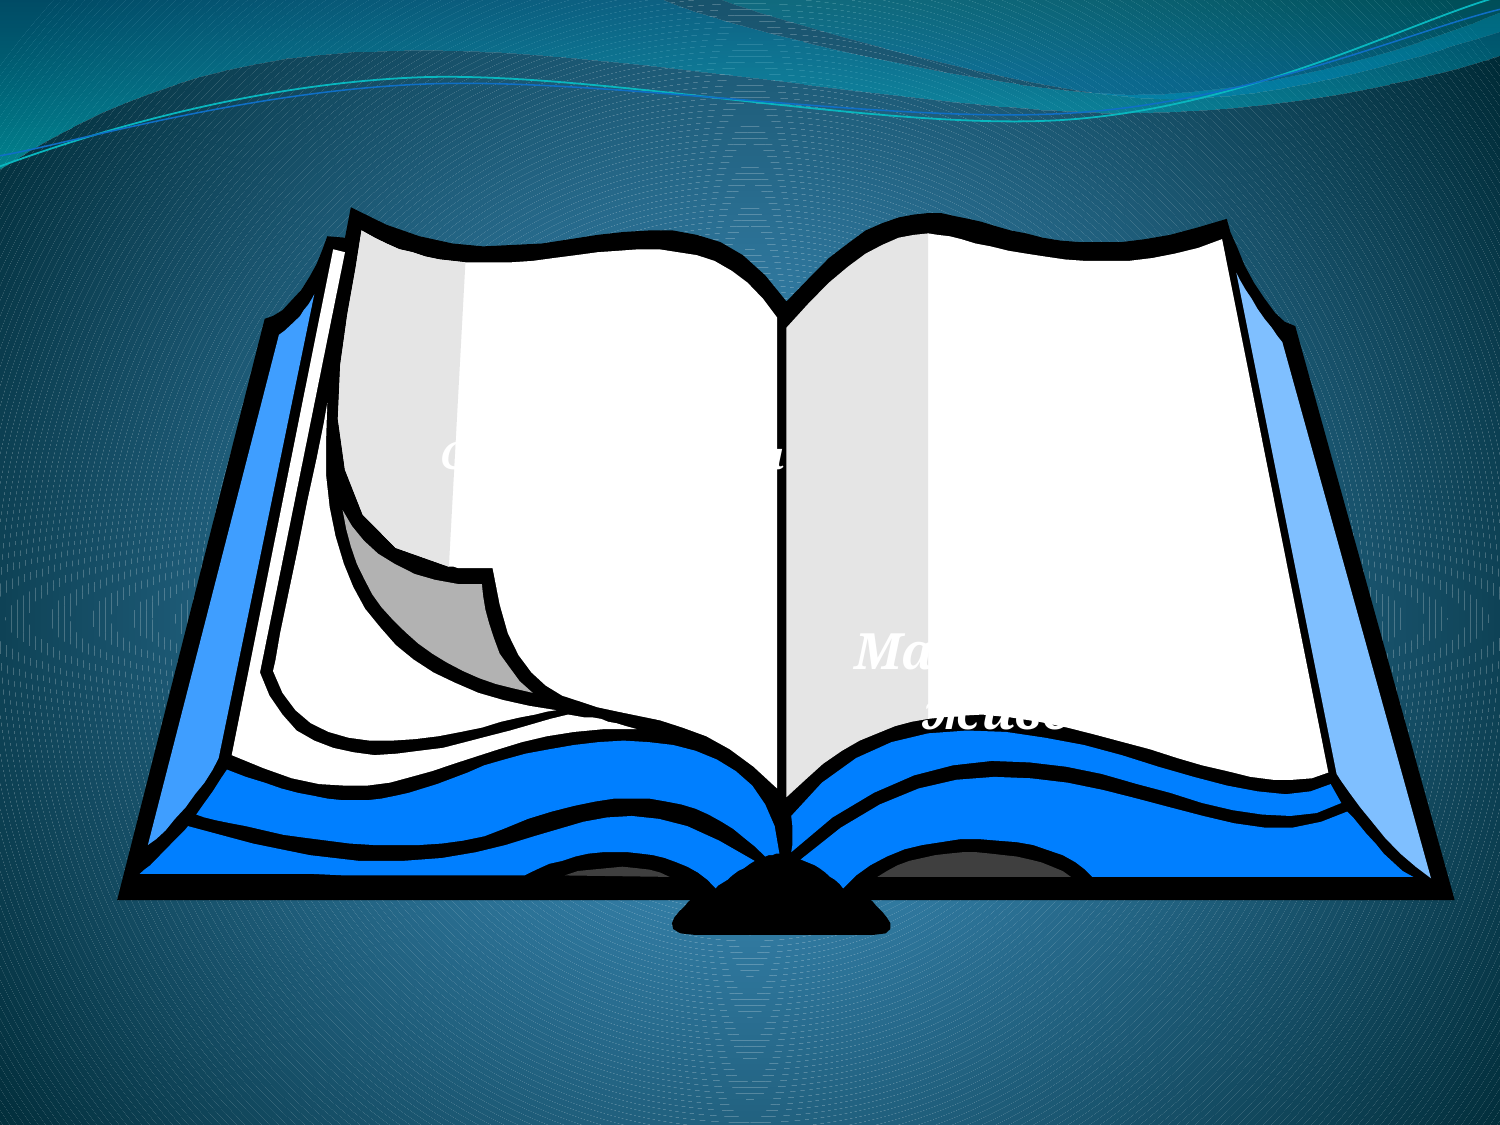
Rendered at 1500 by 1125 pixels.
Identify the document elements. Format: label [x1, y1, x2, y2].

list [116, 140, 1455, 941]
